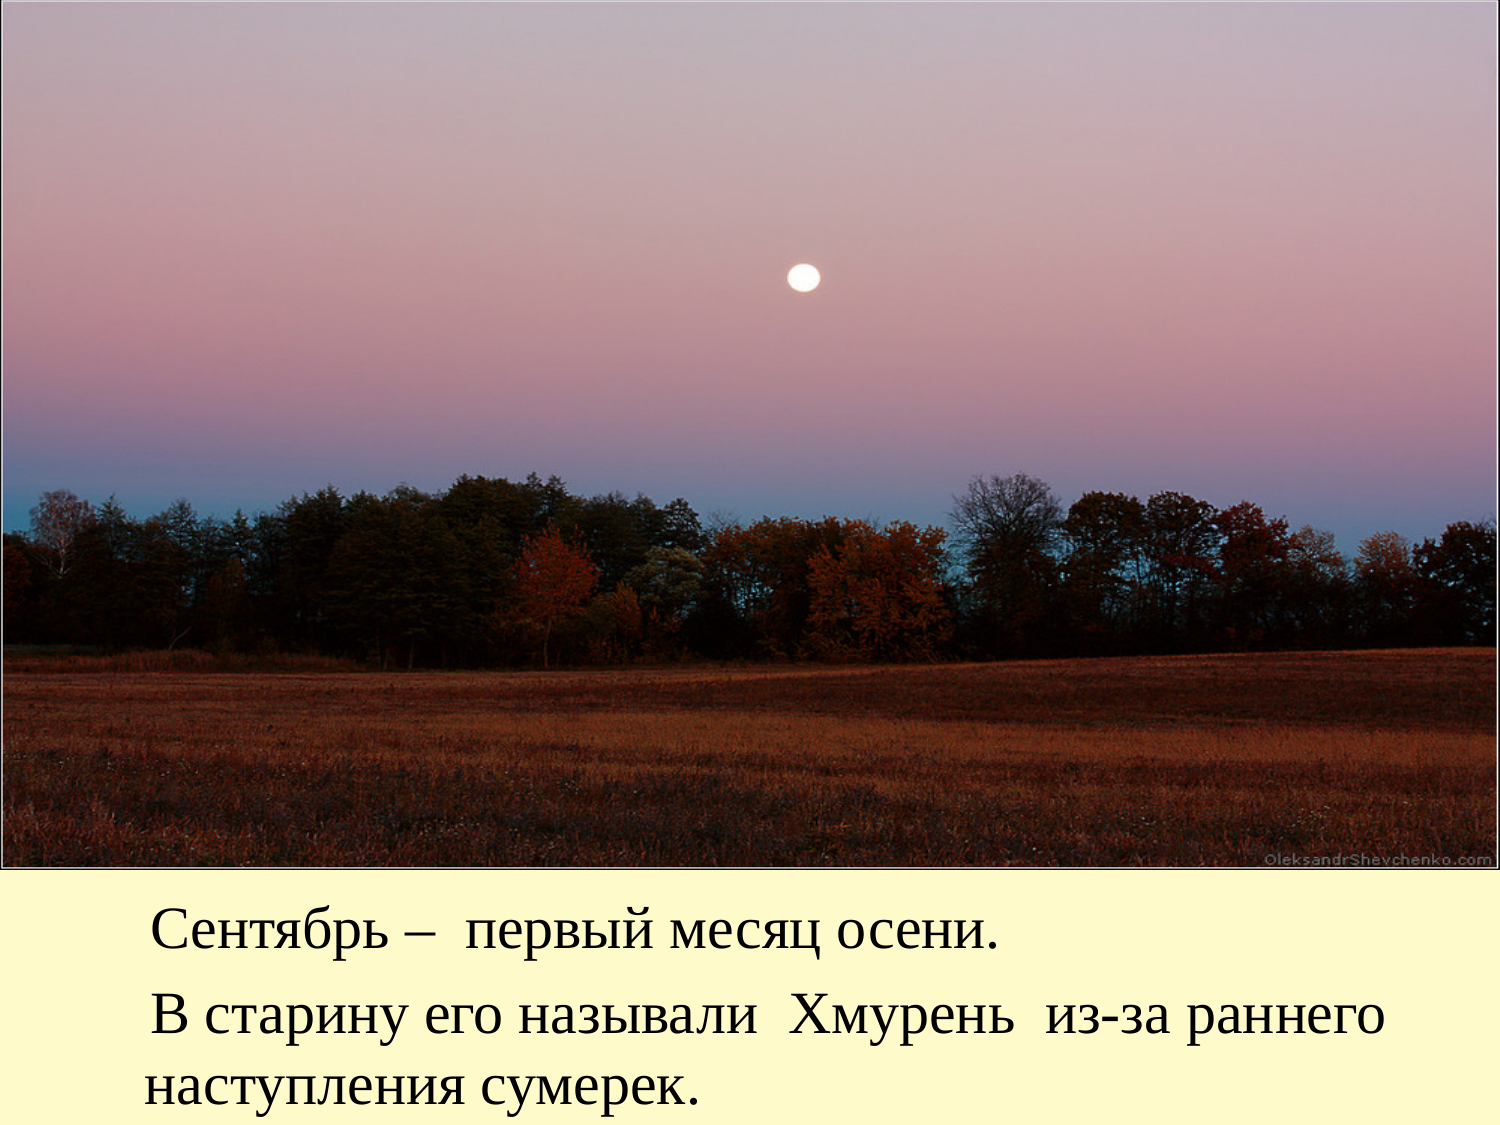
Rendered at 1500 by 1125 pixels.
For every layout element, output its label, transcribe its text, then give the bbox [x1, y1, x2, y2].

list Сентябрь – первый месяц осени. В старину его называли Хмурень из-за раннего наступления сумерек. [75, 881, 1425, 1125]
picture [0, 0, 1500, 870]
